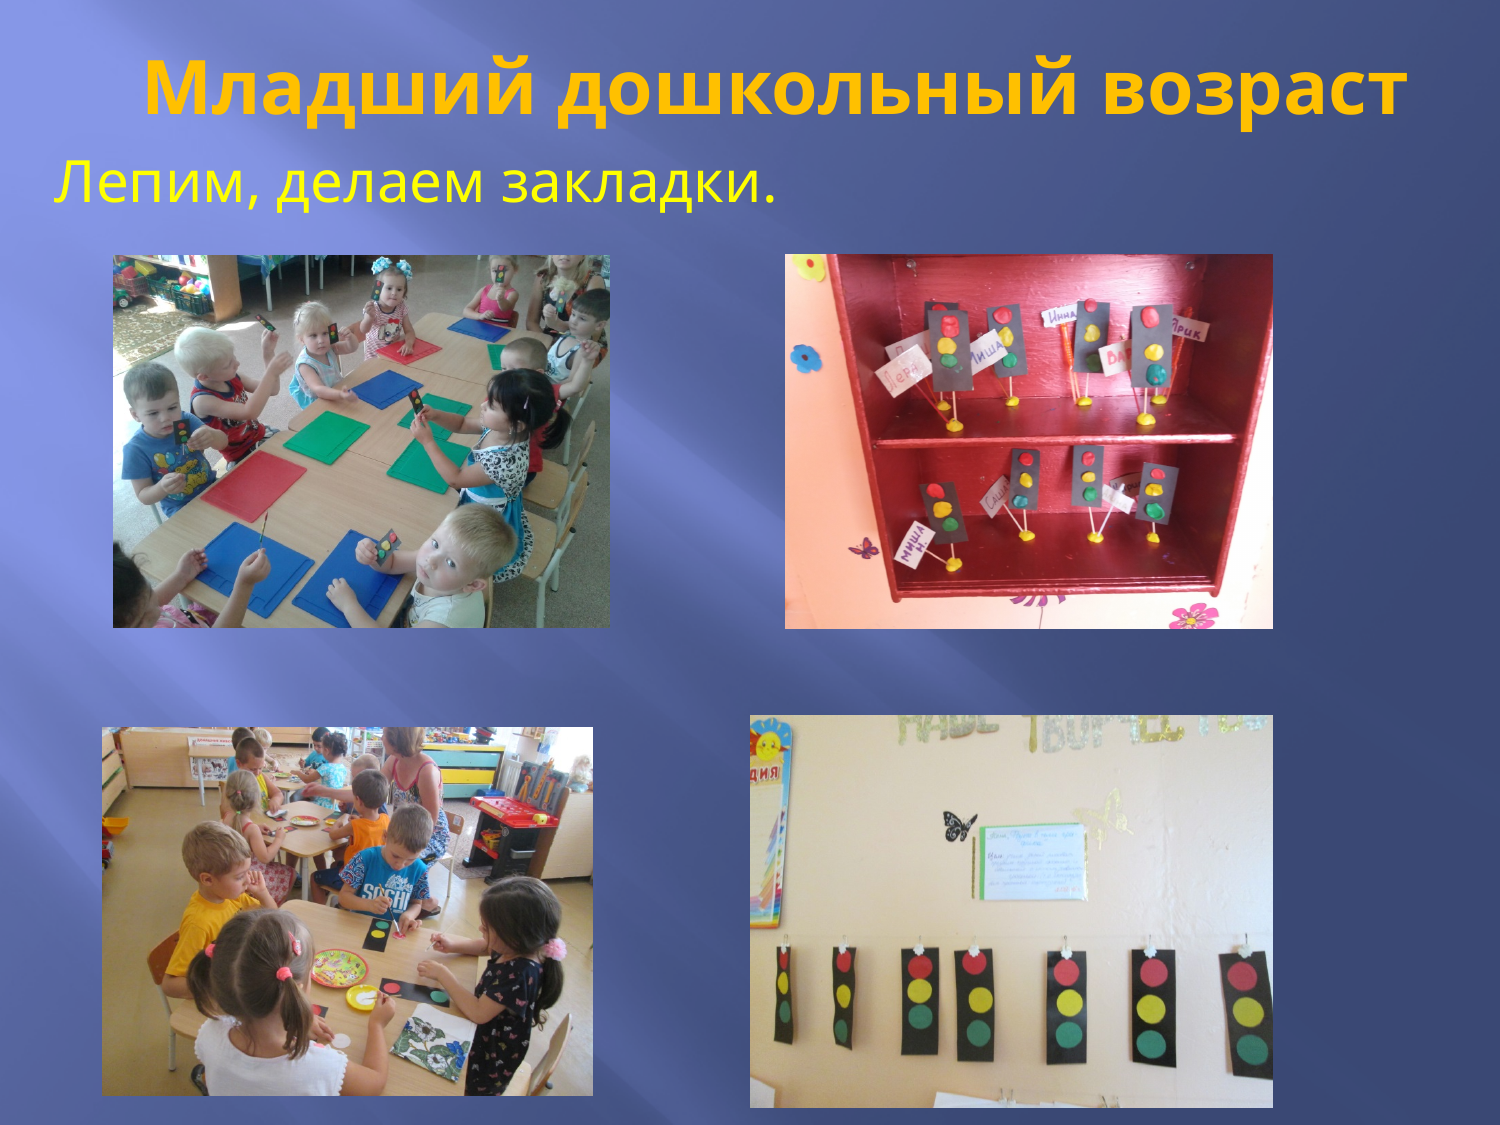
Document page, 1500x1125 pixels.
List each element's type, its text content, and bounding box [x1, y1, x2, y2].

title Младший дошкольный возраст [123, 19, 1427, 137]
picture [113, 255, 610, 628]
picture [785, 253, 1274, 629]
picture [101, 727, 593, 1096]
list Лепим, делаем закладки. [17, 137, 1471, 1094]
picture [749, 715, 1274, 1109]
